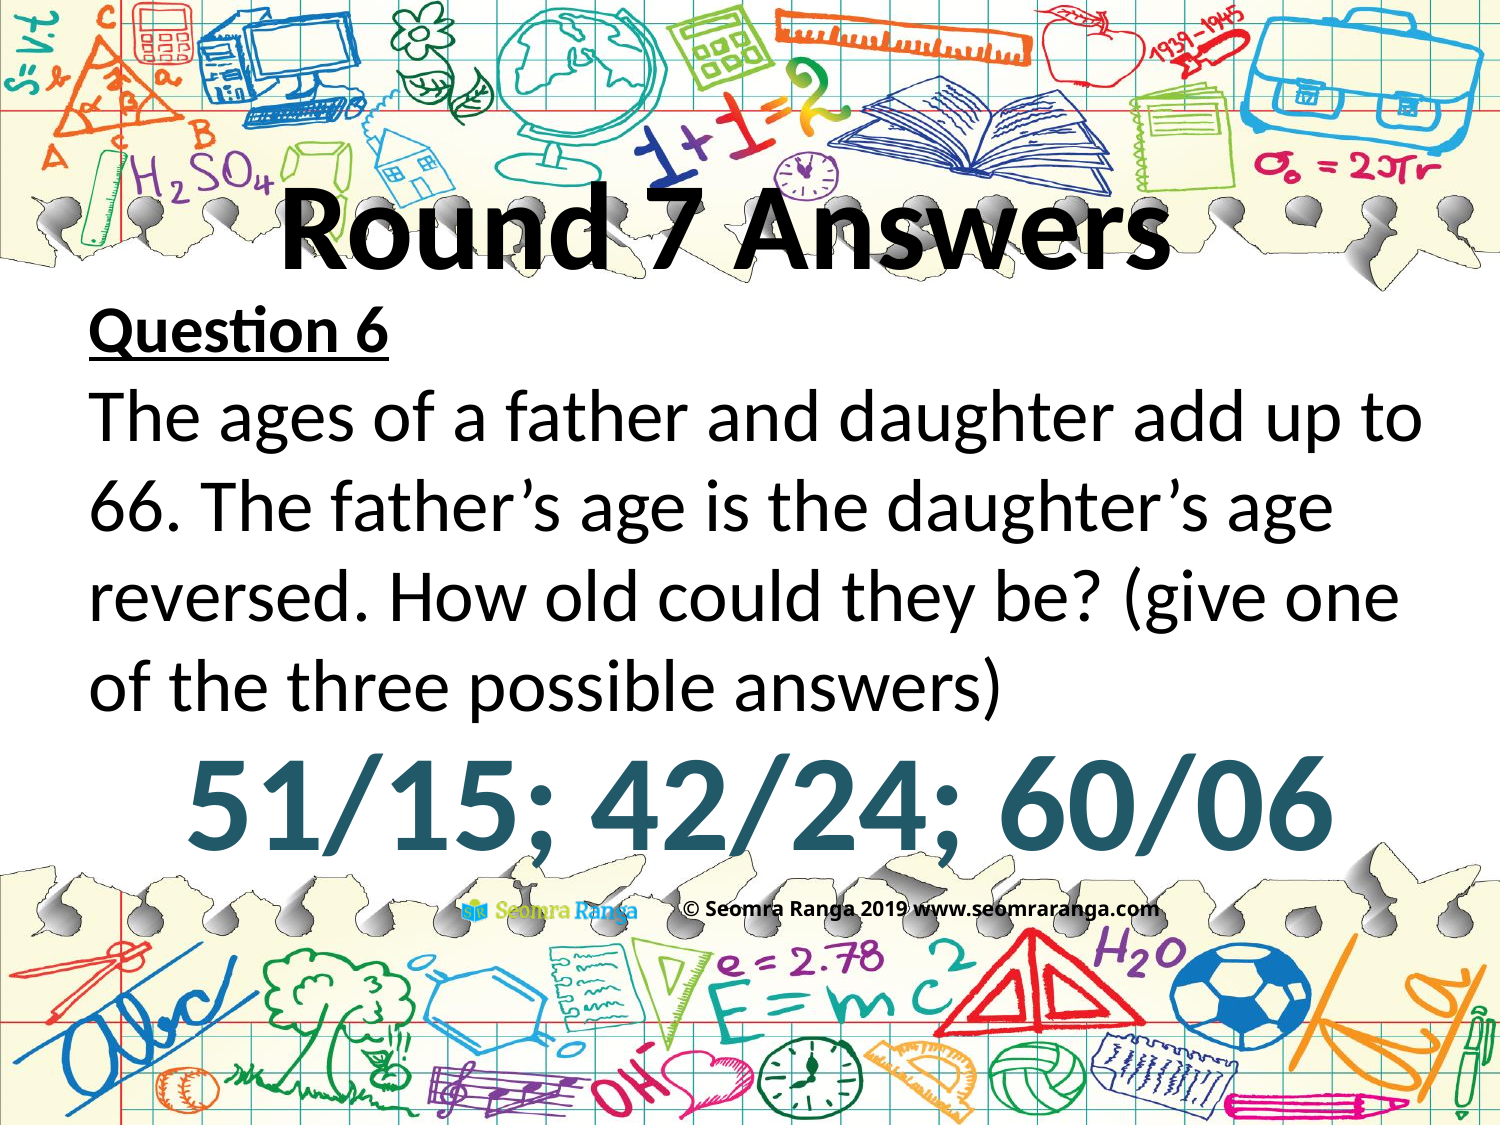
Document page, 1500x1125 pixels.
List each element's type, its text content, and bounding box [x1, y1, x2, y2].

picture [0, 0, 1500, 1125]
text_box 51/15; 42/24; 60/06 [134, 705, 1387, 886]
text_box © Seomra Ranga 2019 www.seomraranga.com [647, 888, 1199, 928]
text_box Round 7 Answers [242, 137, 1211, 302]
text_box Question 6 The ages of a father and daughter add up to 66. The father’s age is the daughter’s age reversed. How old could they be? (give one of the three possible answers) [74, 278, 1447, 734]
